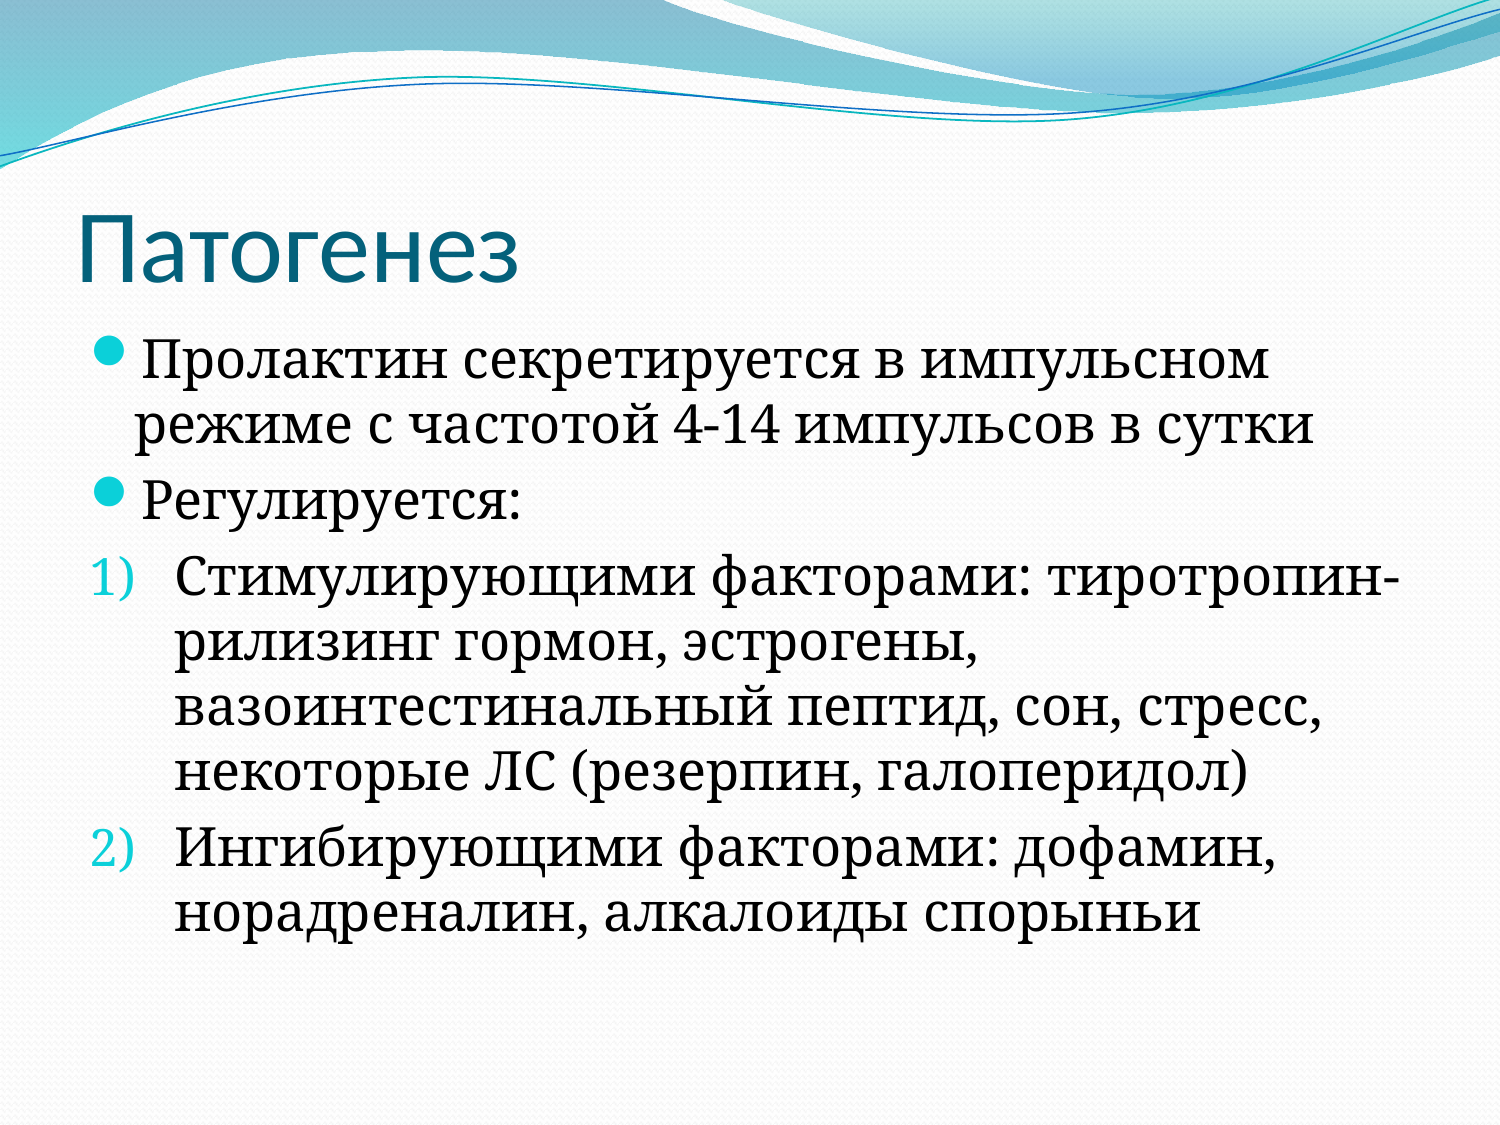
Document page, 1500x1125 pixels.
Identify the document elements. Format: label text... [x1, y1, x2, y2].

title Патогенез [75, 115, 1425, 303]
list Пролактин секретируется в импульсном режиме с частотой 4-14 импульсов в сутки Регулируется: Стимулирующими факторами: тиротропин-рилизинг гормон, эстрогены, вазоинтестинальный пептид, сон, стресс, некоторые ЛС (резерпин, галоперидол) Ингибирующими факторами: дофамин, норадреналин, алкалоиды спорыньи [75, 317, 1425, 1038]
